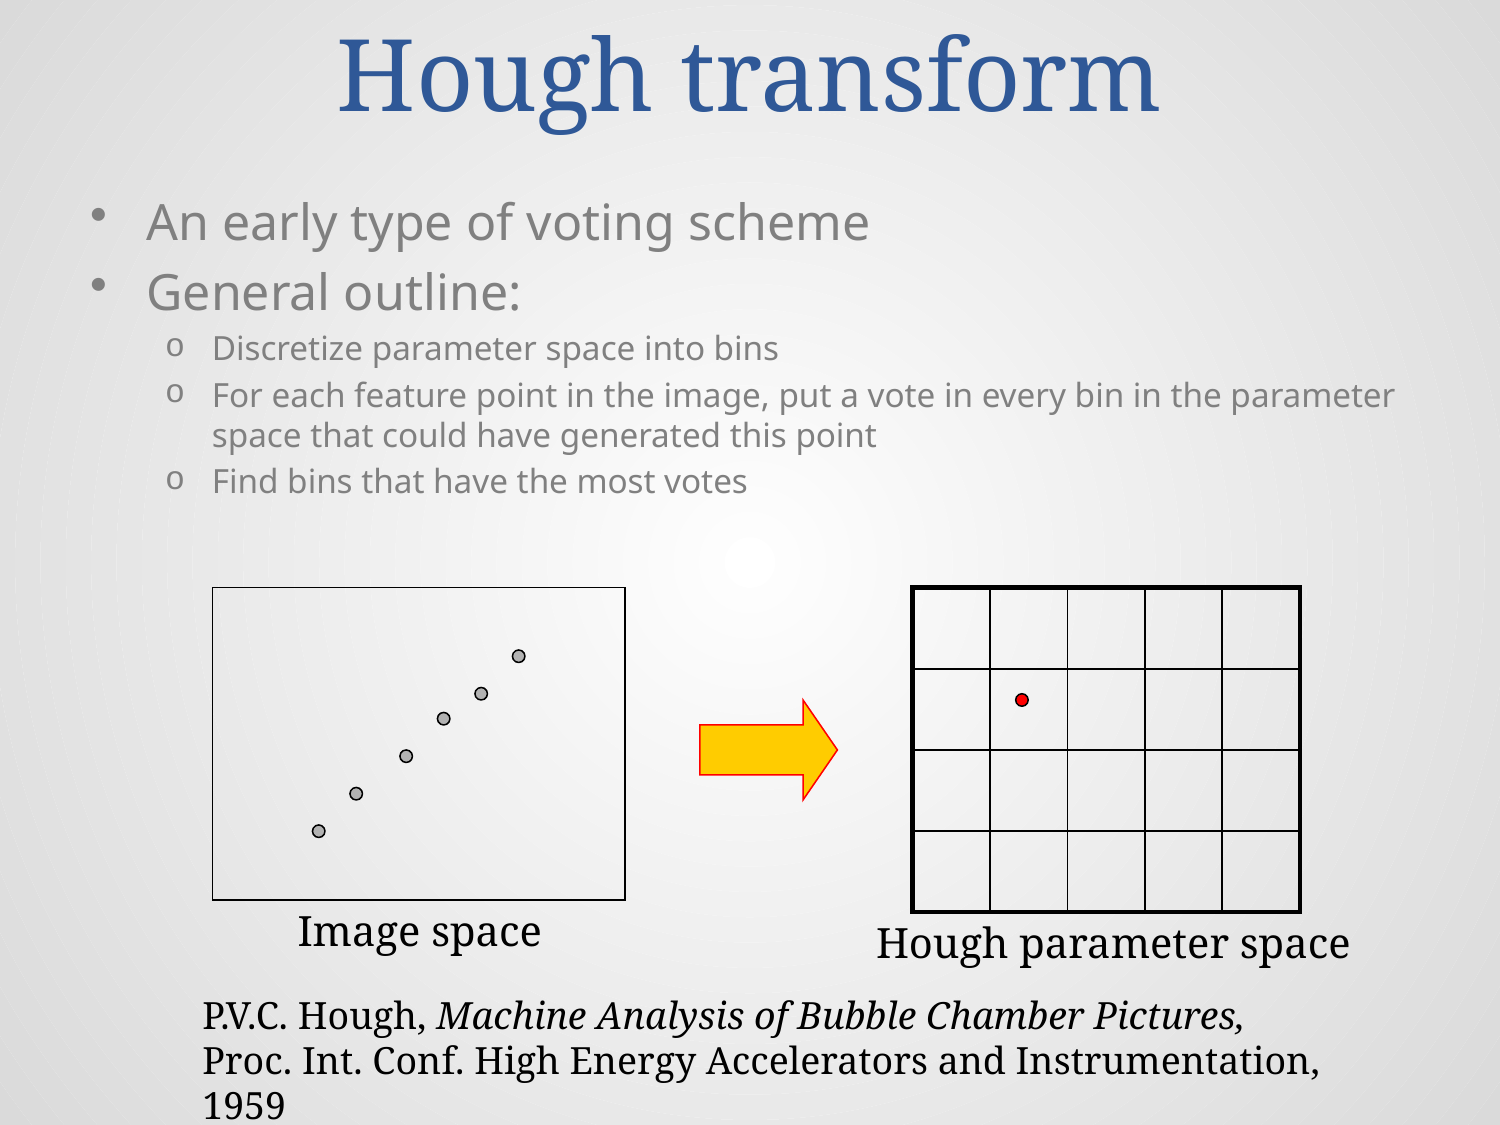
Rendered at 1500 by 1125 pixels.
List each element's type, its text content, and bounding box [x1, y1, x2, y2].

text_box Image space [282, 897, 557, 963]
text_box [312, 824, 325, 838]
table_cell [1068, 751, 1144, 830]
list An early type of voting scheme General outline: Discretize parameter space into bins For each feature point in the image, put a vote in every bin in the parameter space that could have generated this point Find bins that have the most votes [75, 183, 1425, 1005]
text_box [349, 787, 363, 800]
table_cell [1146, 670, 1221, 749]
table_cell [915, 670, 989, 749]
table_header [1223, 590, 1298, 668]
text_box [437, 712, 450, 725]
title Hough transform [0, 0, 1500, 139]
text_box [474, 687, 488, 700]
table_header [1146, 590, 1221, 668]
table_cell [1223, 751, 1298, 830]
table_header [1068, 590, 1144, 668]
table_cell [1223, 832, 1298, 909]
table_cell [1068, 832, 1144, 909]
text_box [1015, 693, 1029, 707]
table_cell [915, 751, 989, 830]
text_box [399, 749, 413, 763]
table_cell [1146, 832, 1221, 909]
table_cell [1146, 751, 1221, 830]
table_cell [991, 751, 1067, 830]
table_cell [991, 670, 1067, 749]
table_header [915, 590, 989, 668]
table_header [991, 590, 1067, 668]
text_box P.V.C. Hough, Machine Analysis of Bubble Chamber Pictures, Proc. Int. Conf. High Energy Accelerators and Instrumentation, 1959 [187, 985, 1357, 1125]
text_box [212, 587, 625, 900]
table_cell [915, 832, 989, 909]
table_cell [991, 832, 1067, 909]
text_box [512, 649, 525, 663]
text_box Hough parameter space [861, 909, 1366, 975]
text_box [699, 699, 838, 800]
table_cell [1223, 670, 1298, 749]
table_cell [1068, 670, 1144, 749]
